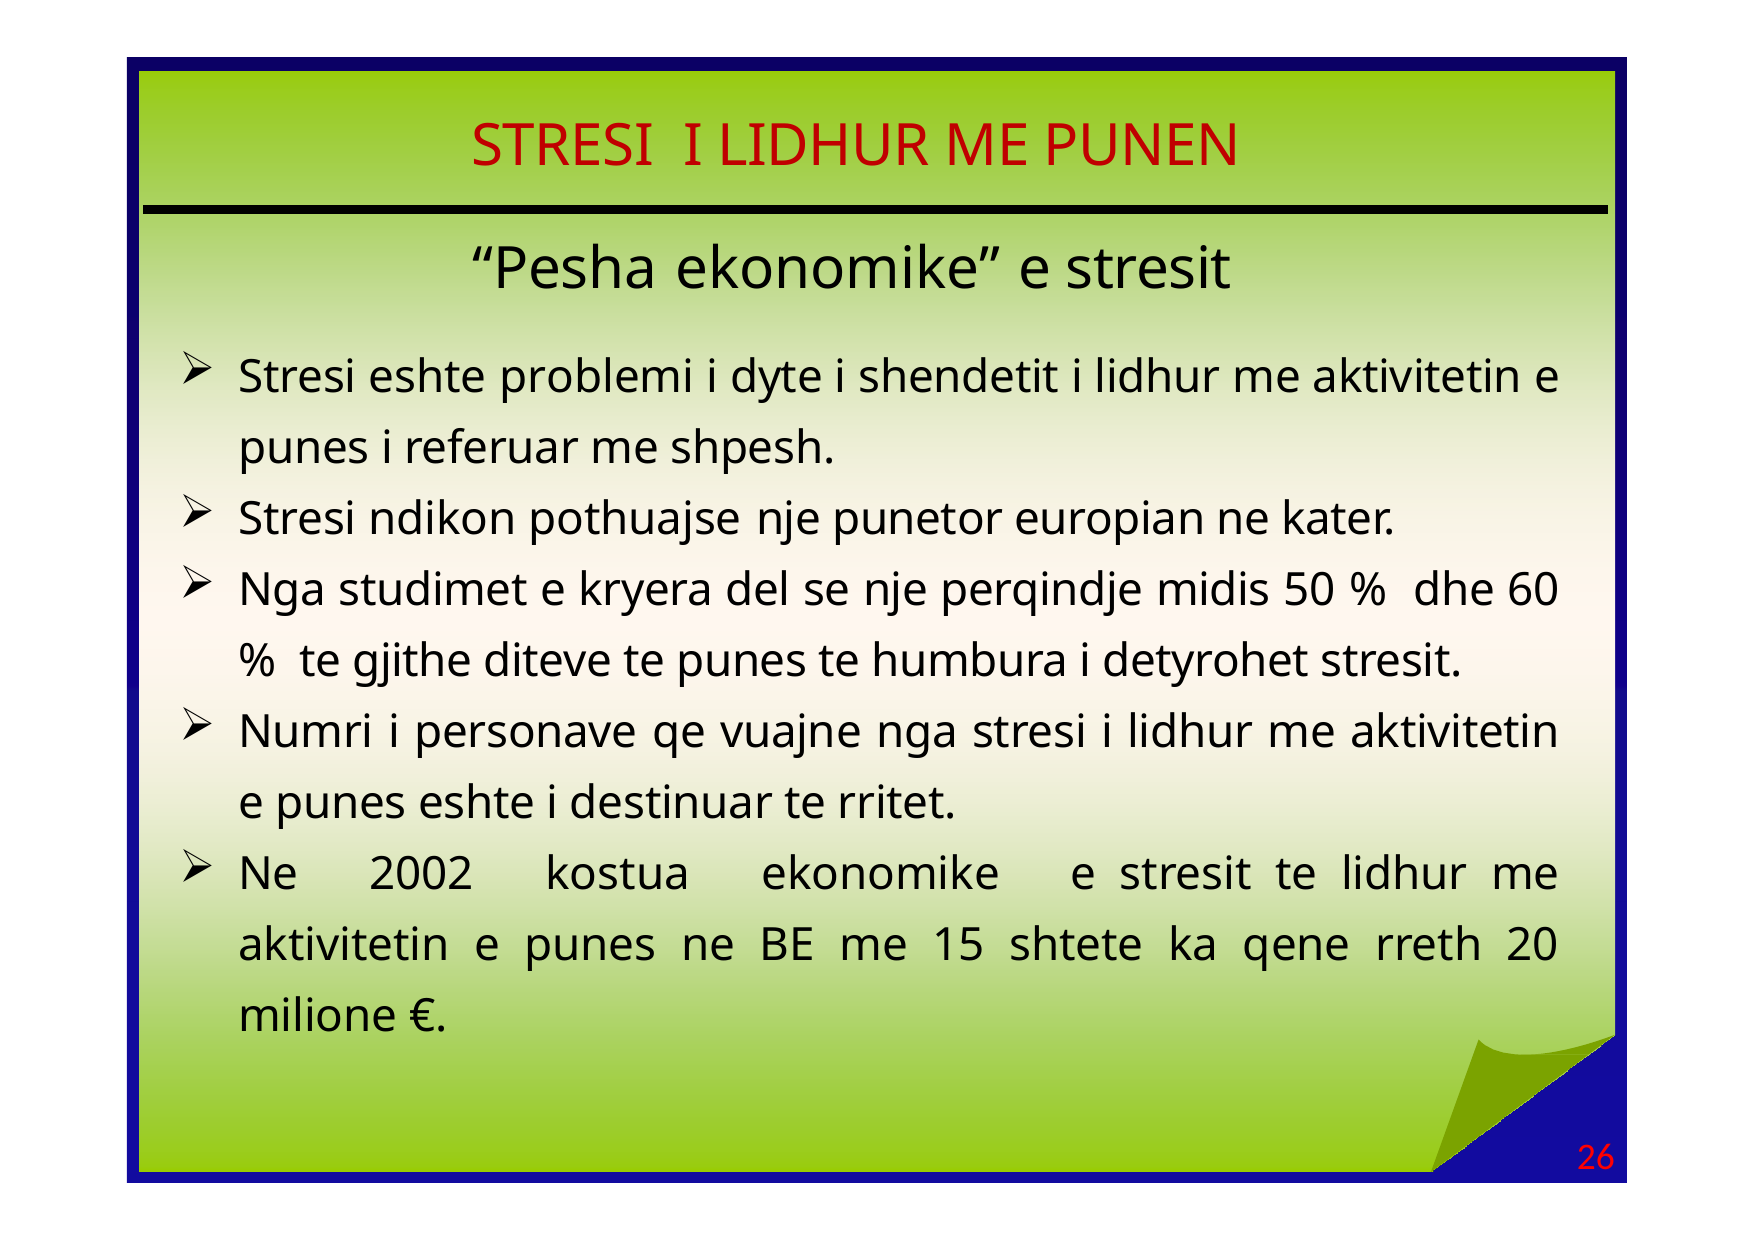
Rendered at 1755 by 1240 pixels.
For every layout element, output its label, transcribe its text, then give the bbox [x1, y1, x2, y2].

slide_number 26 [1211, 1132, 1615, 1178]
title STRESI I LIDHUR ME PUNEN [320, 106, 1434, 314]
text_box “Pesha ekonomike” e stresit Stresi eshte problemi i dyte i shendetit i lidhur me aktivitetin e punes i referuar me shpesh. Stresi ndikon pothuajse nje punetor europian ne kater. Nga studimet e kryera del se nje perqindje midis 50 % dhe 60 % te gjithe diteve te punes te humbura i detyrohet stresit. Numri i personave qe vuajne nga stresi i lidhur me aktivitetin e punes eshte i destinuar te rritet. Ne 2002 kostua ekonomike e stresit te lidhur me aktivitetin e punes ne BE me 15 shtete ka qene rreth 20 milione €. [177, 230, 1561, 1041]
picture [126, 57, 1627, 1183]
